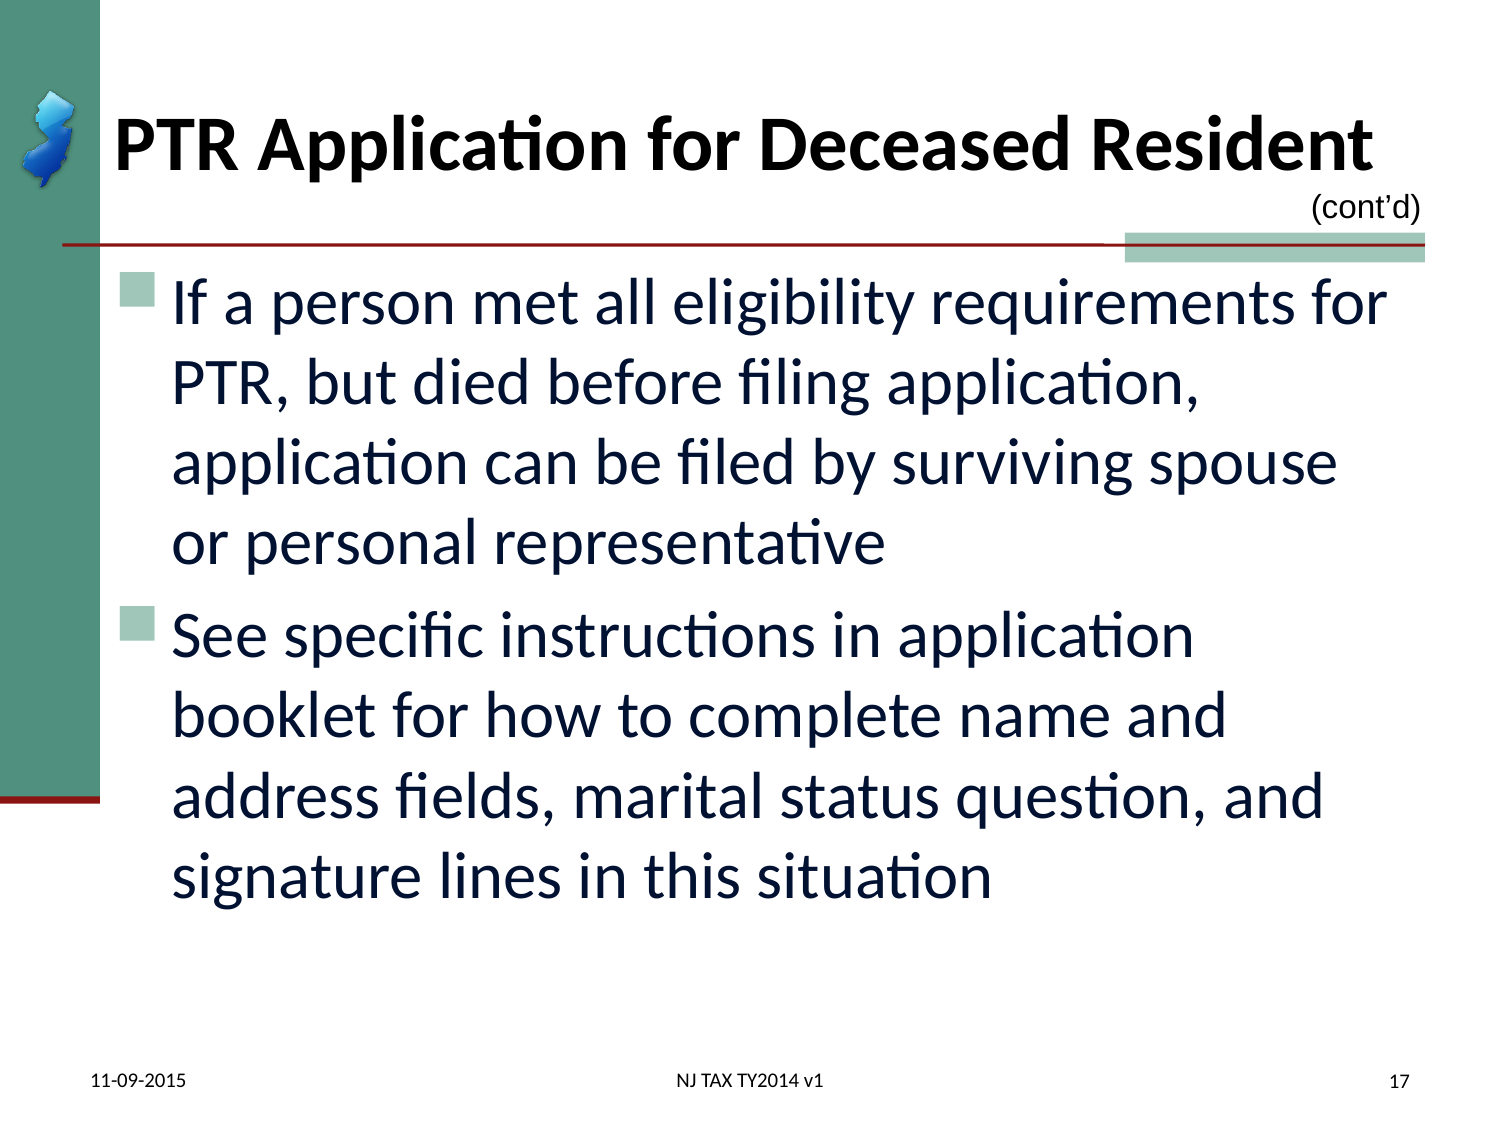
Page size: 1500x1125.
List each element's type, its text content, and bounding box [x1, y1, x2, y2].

text_box (cont’d) [1295, 177, 1437, 233]
picture [0, 88, 101, 190]
slide_number 17 [1112, 1049, 1426, 1101]
list If a person met all eligibility requirements for PTR, but died before filing application, application can be filed by surviving spouse or personal representative See specific instructions in application booklet for how to complete name and address fields, marital status question, and signature lines in this situation [99, 249, 1425, 1038]
footer NJ TAX TY2014 v1 [496, 1050, 1004, 1100]
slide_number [74, 1049, 401, 1100]
title PTR Application for Deceased Resident [99, 45, 1425, 234]
